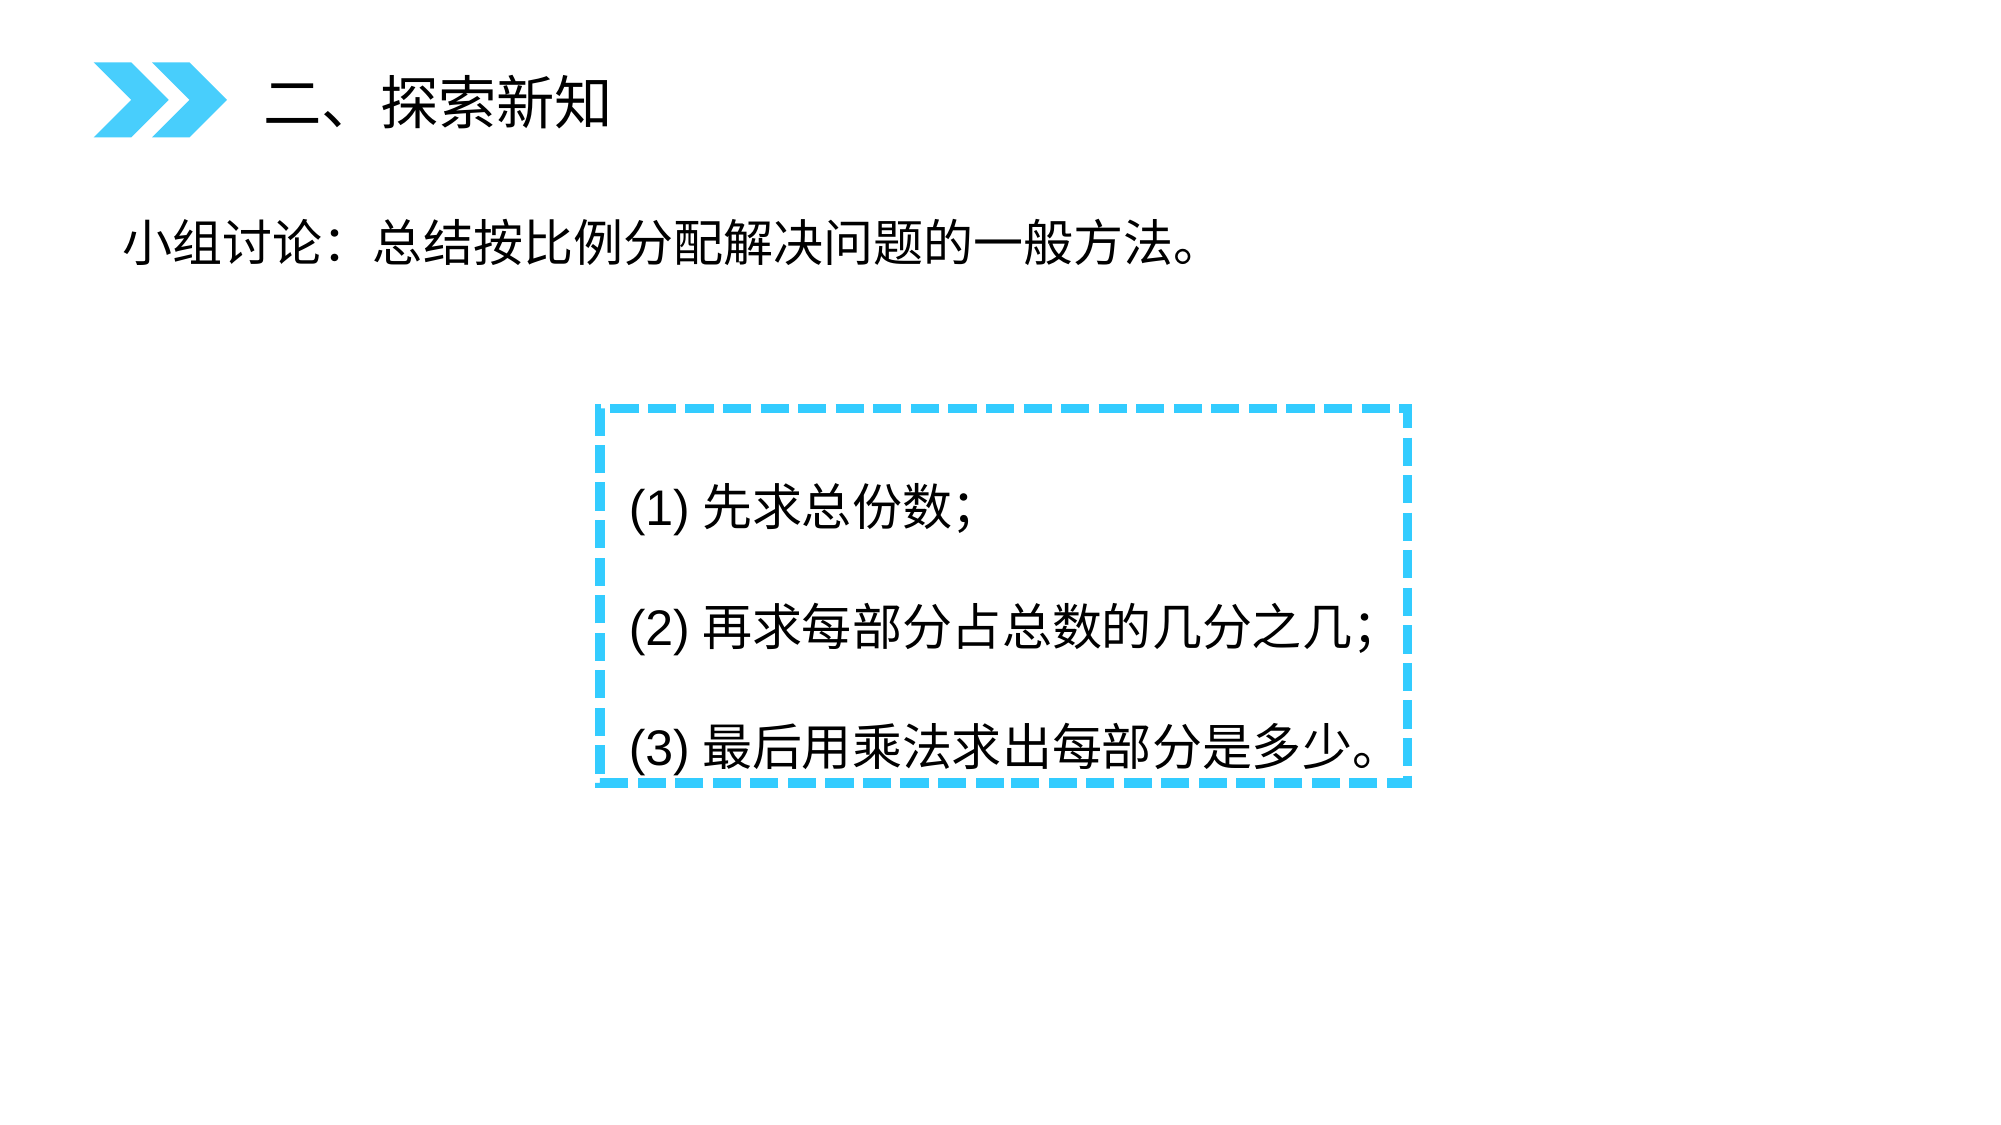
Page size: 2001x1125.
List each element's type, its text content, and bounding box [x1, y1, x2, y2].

text_box 二、探索新知 [248, 66, 1088, 137]
text_box (1)先求总份数； (2)再求每部分占总数的几分之几； (3)最后用乘法求出每部分是多少。 [600, 408, 1408, 784]
text_box 小组讨论：总结按比例分配解决问题的一般方法。 [108, 203, 1408, 279]
